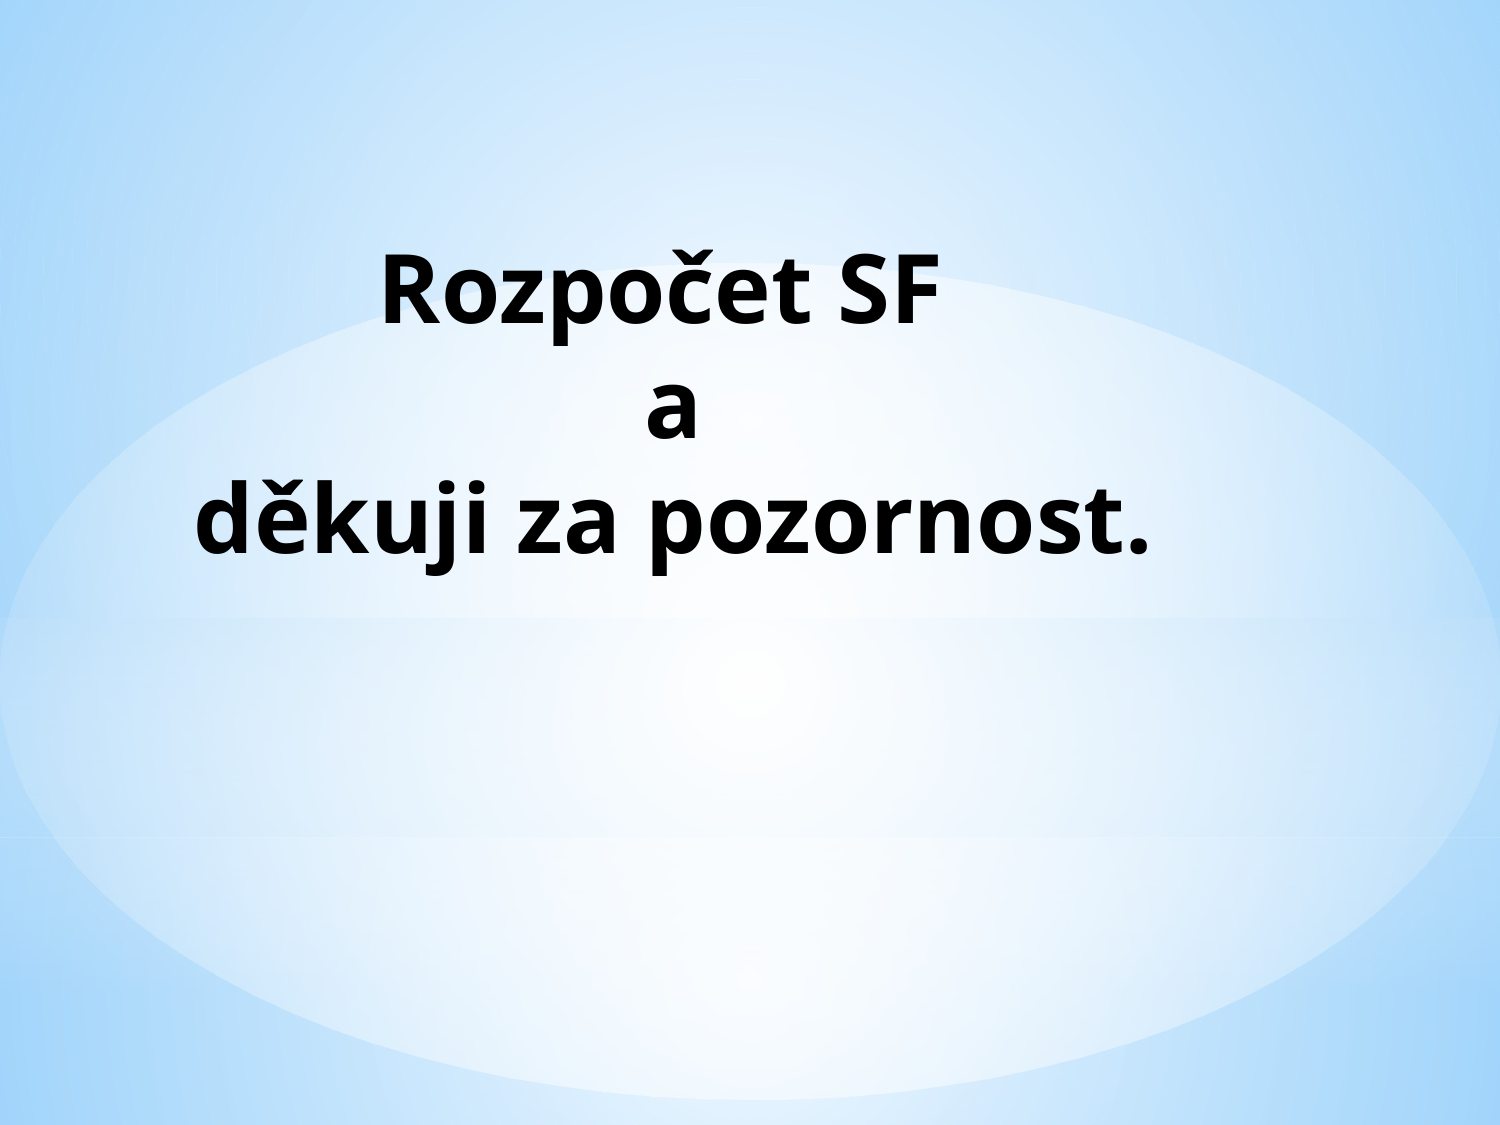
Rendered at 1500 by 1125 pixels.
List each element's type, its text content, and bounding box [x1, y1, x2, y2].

title Rozpočet SF a děkuji za pozornost. [88, 219, 1258, 408]
